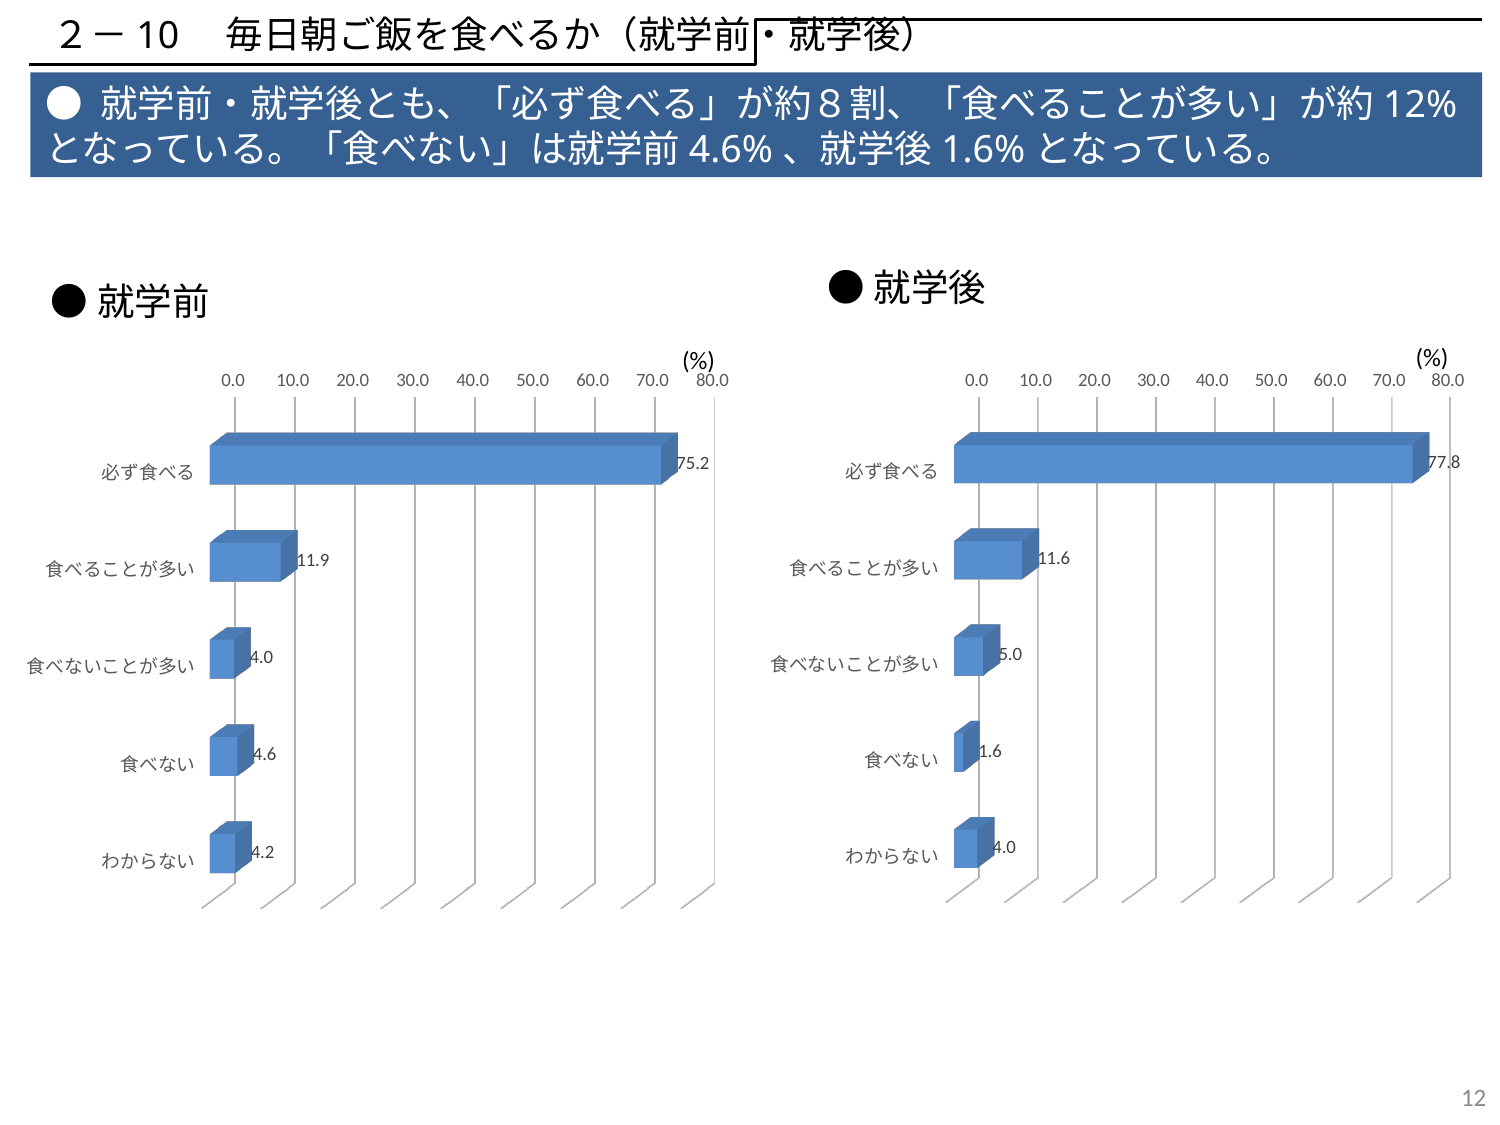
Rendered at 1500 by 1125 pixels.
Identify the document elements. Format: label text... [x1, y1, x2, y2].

text_box ● 就学前・就学後とも、「必ず食べる」が約８割、「食べることが多い」が約12%となっている。「食べない」は就学前4.6%、就学後1.6%となっている。 [30, 72, 1483, 178]
chart [10, 360, 751, 920]
text_box (%) [1400, 334, 1484, 357]
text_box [29, 18, 1483, 66]
text_box ２－10 毎日朝ご飯を食べるか（就学前・就学後） [0, 0, 1500, 67]
text_box (%) [667, 337, 750, 359]
slide_number 11 [1151, 1058, 1500, 1119]
text_box ●就学前 [36, 270, 344, 331]
text_box ●就学後 [812, 256, 1120, 317]
chart [755, 358, 1484, 917]
